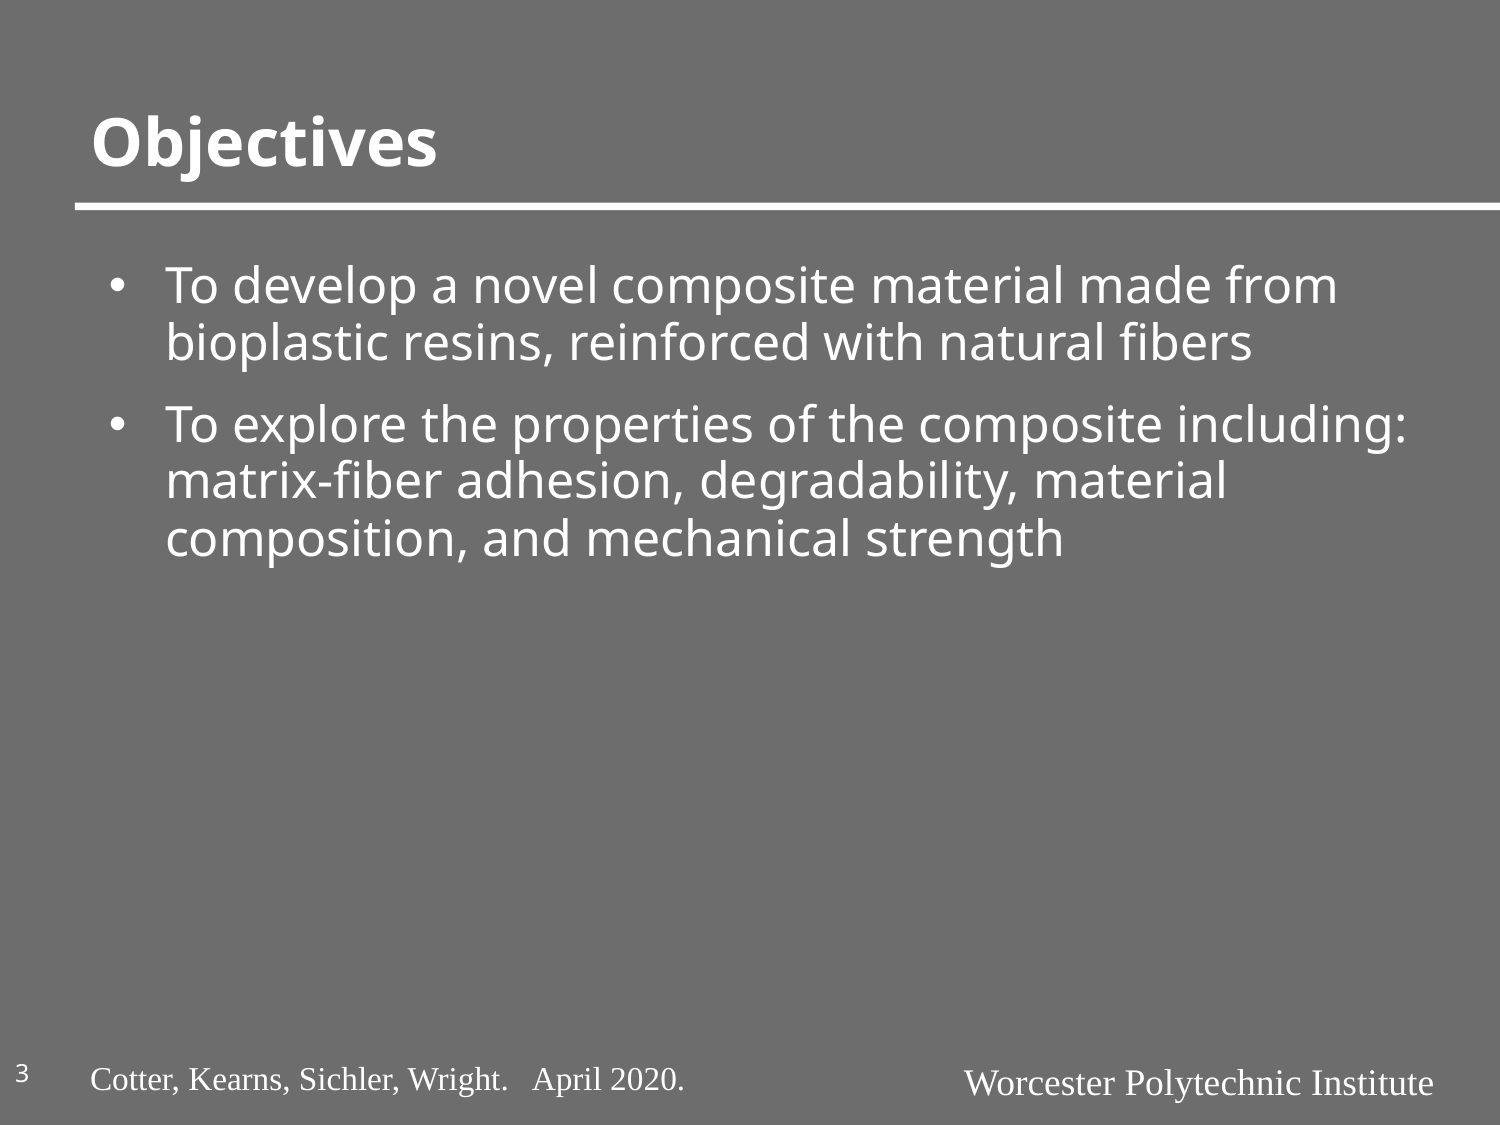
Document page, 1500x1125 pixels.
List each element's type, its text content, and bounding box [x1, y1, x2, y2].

title Objectives [75, 56, 1425, 188]
list To develop a novel composite material made from bioplastic resins, reinforced with natural fibers To explore the properties of the composite including: matrix-fiber adhesion, degradability, material composition, and mechanical strength [75, 249, 1425, 1013]
footer Cotter, Kearns, Sichler, Wright. April 2020. [75, 1050, 913, 1100]
slide_number 3 [0, 1048, 75, 1100]
